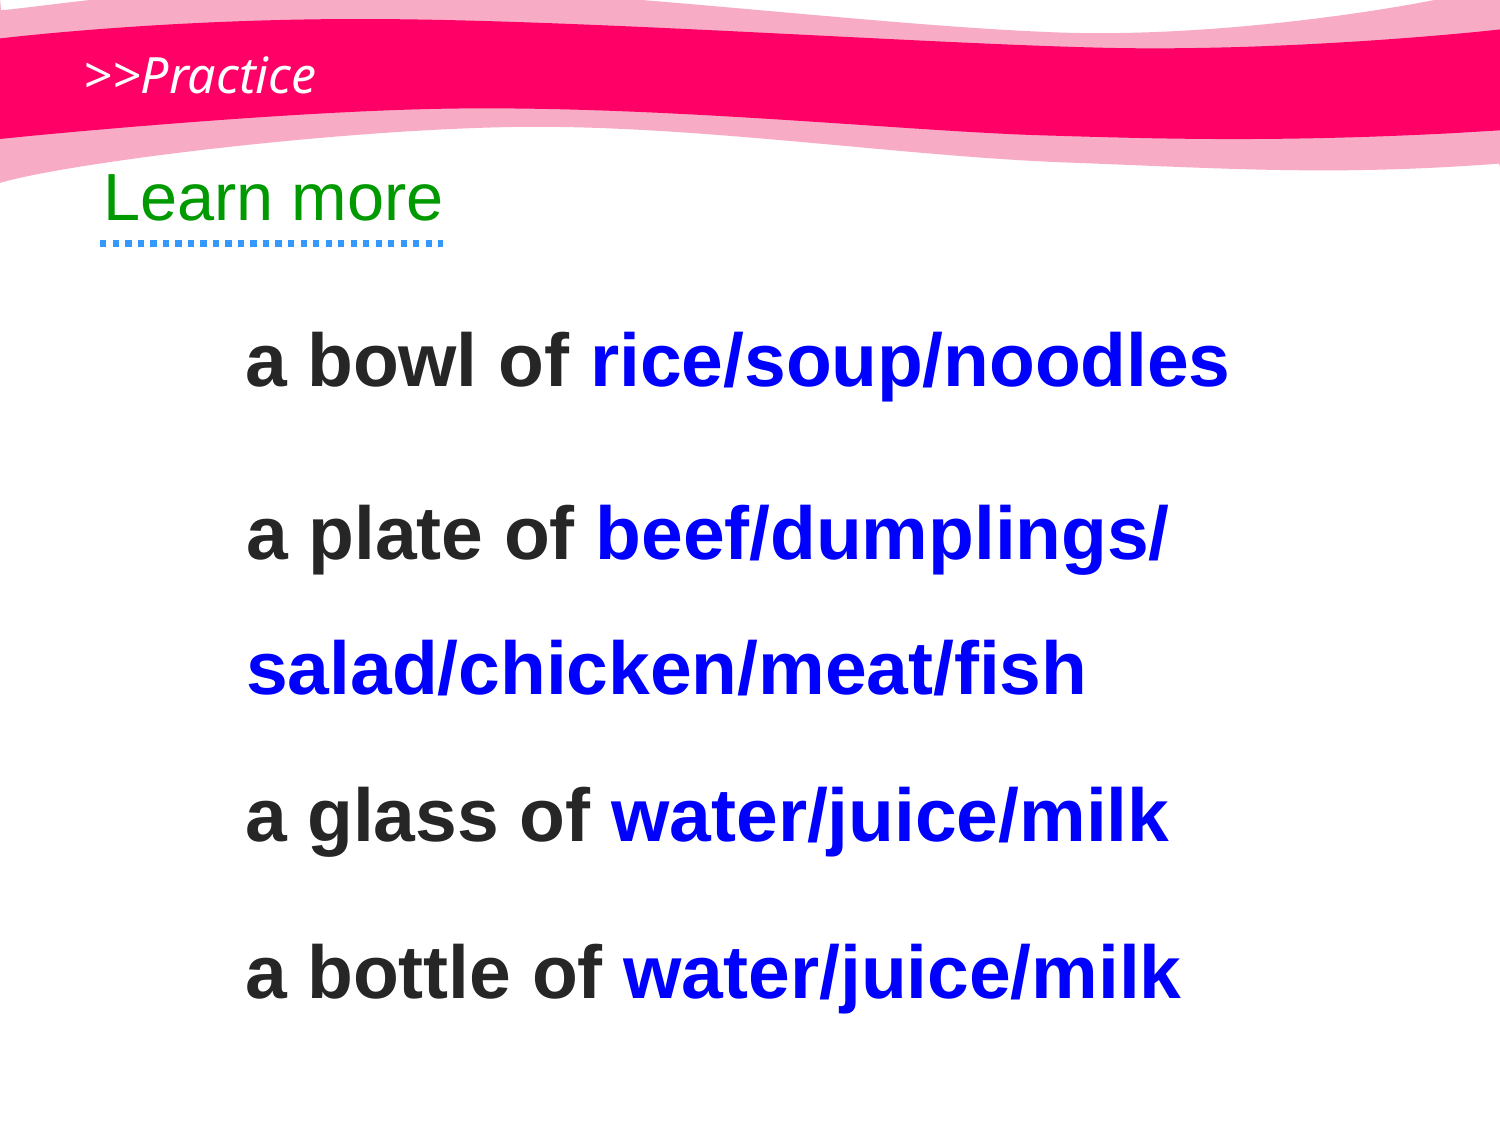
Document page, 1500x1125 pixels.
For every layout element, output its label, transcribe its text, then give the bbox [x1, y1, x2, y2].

text_box a plate of beef/dumplings/ salad/chicken/meat/fish [231, 432, 1261, 717]
text_box a bowl of rice/soup/noodles [230, 259, 1297, 410]
text_box a glass of water/juice/milk [230, 713, 1238, 864]
title >>Practice [68, 42, 1429, 158]
text_box a bottle of water/juice/milk [230, 871, 1261, 1021]
text_box Learn more [88, 158, 869, 232]
